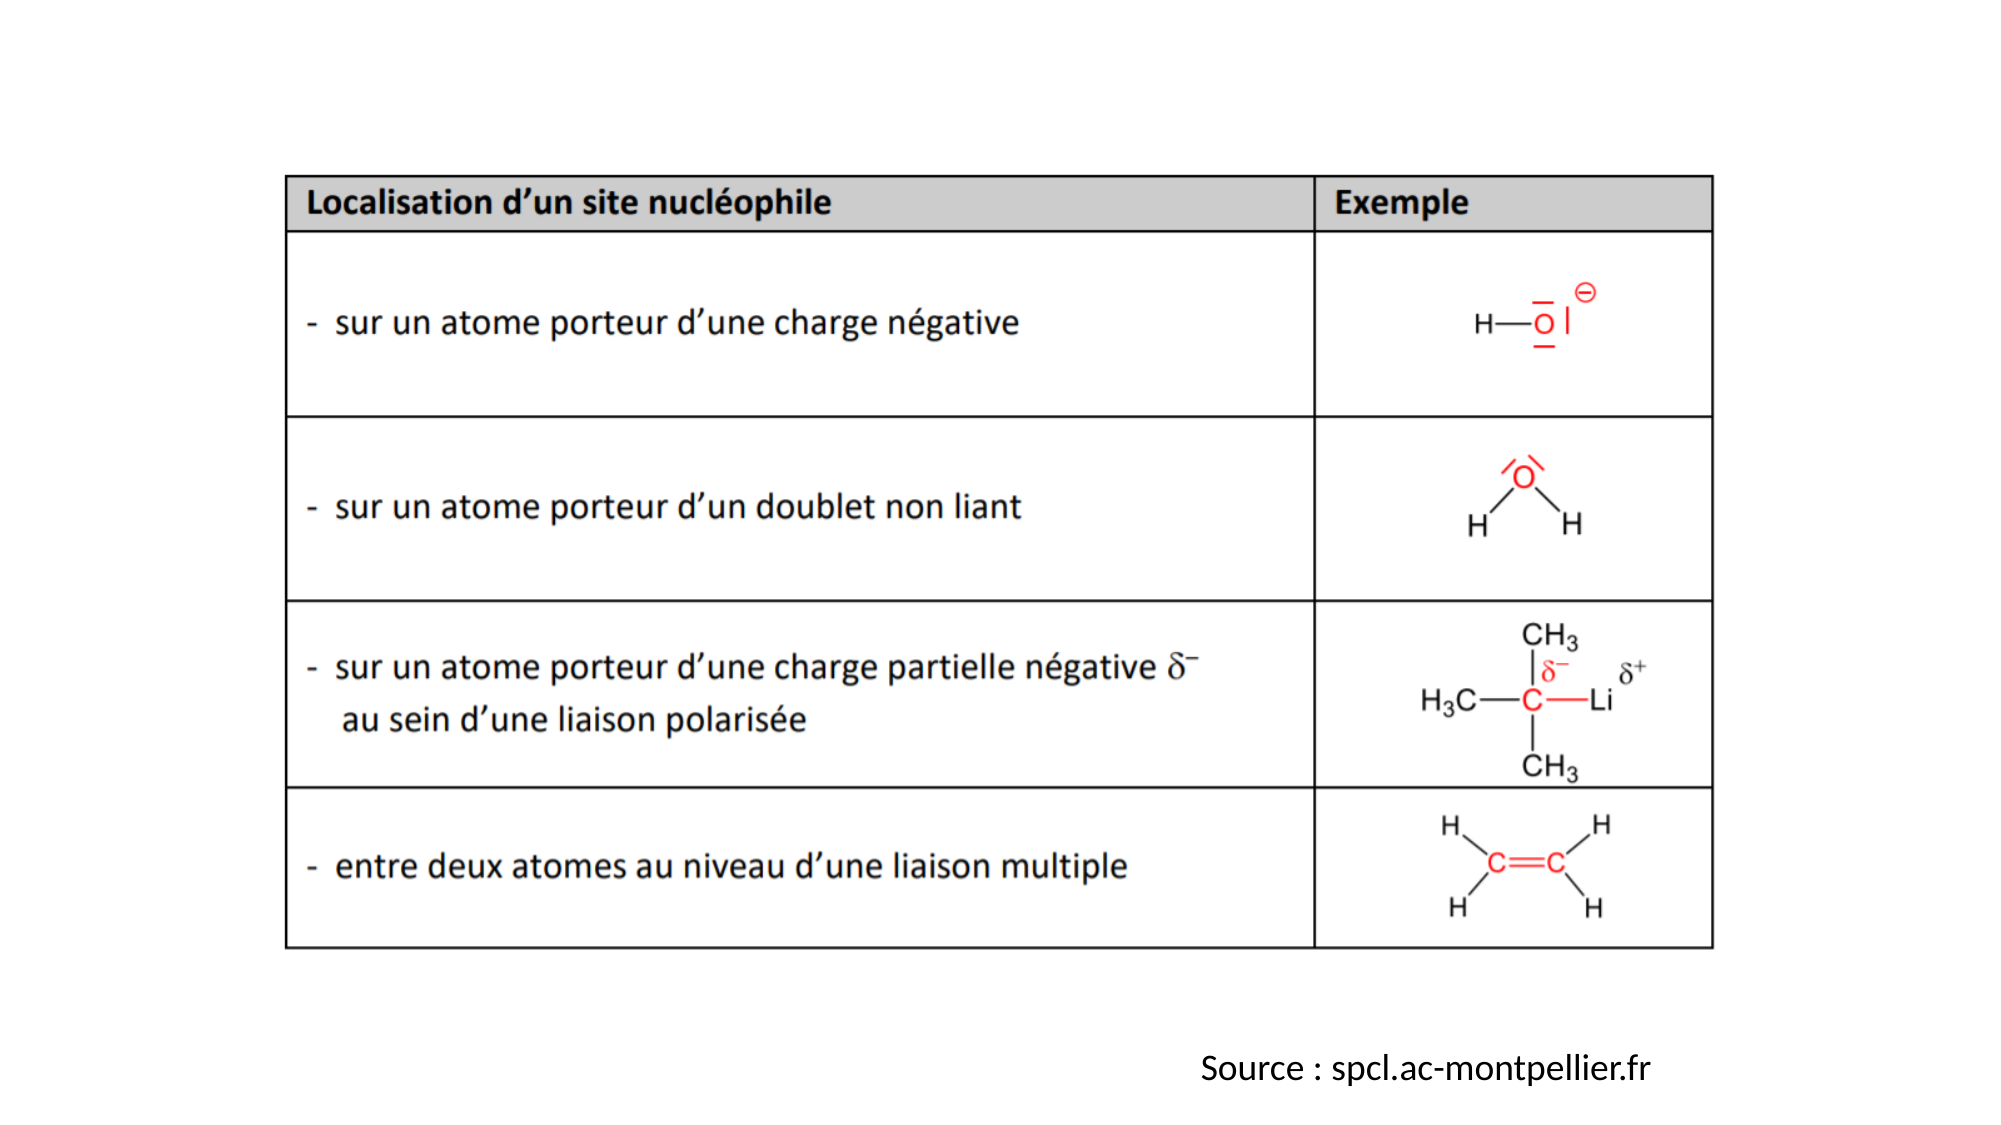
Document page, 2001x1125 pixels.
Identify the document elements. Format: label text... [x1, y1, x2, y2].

picture [280, 170, 1720, 955]
text_box Source : spcl.ac-montpellier.fr [1186, 1036, 1763, 1096]
